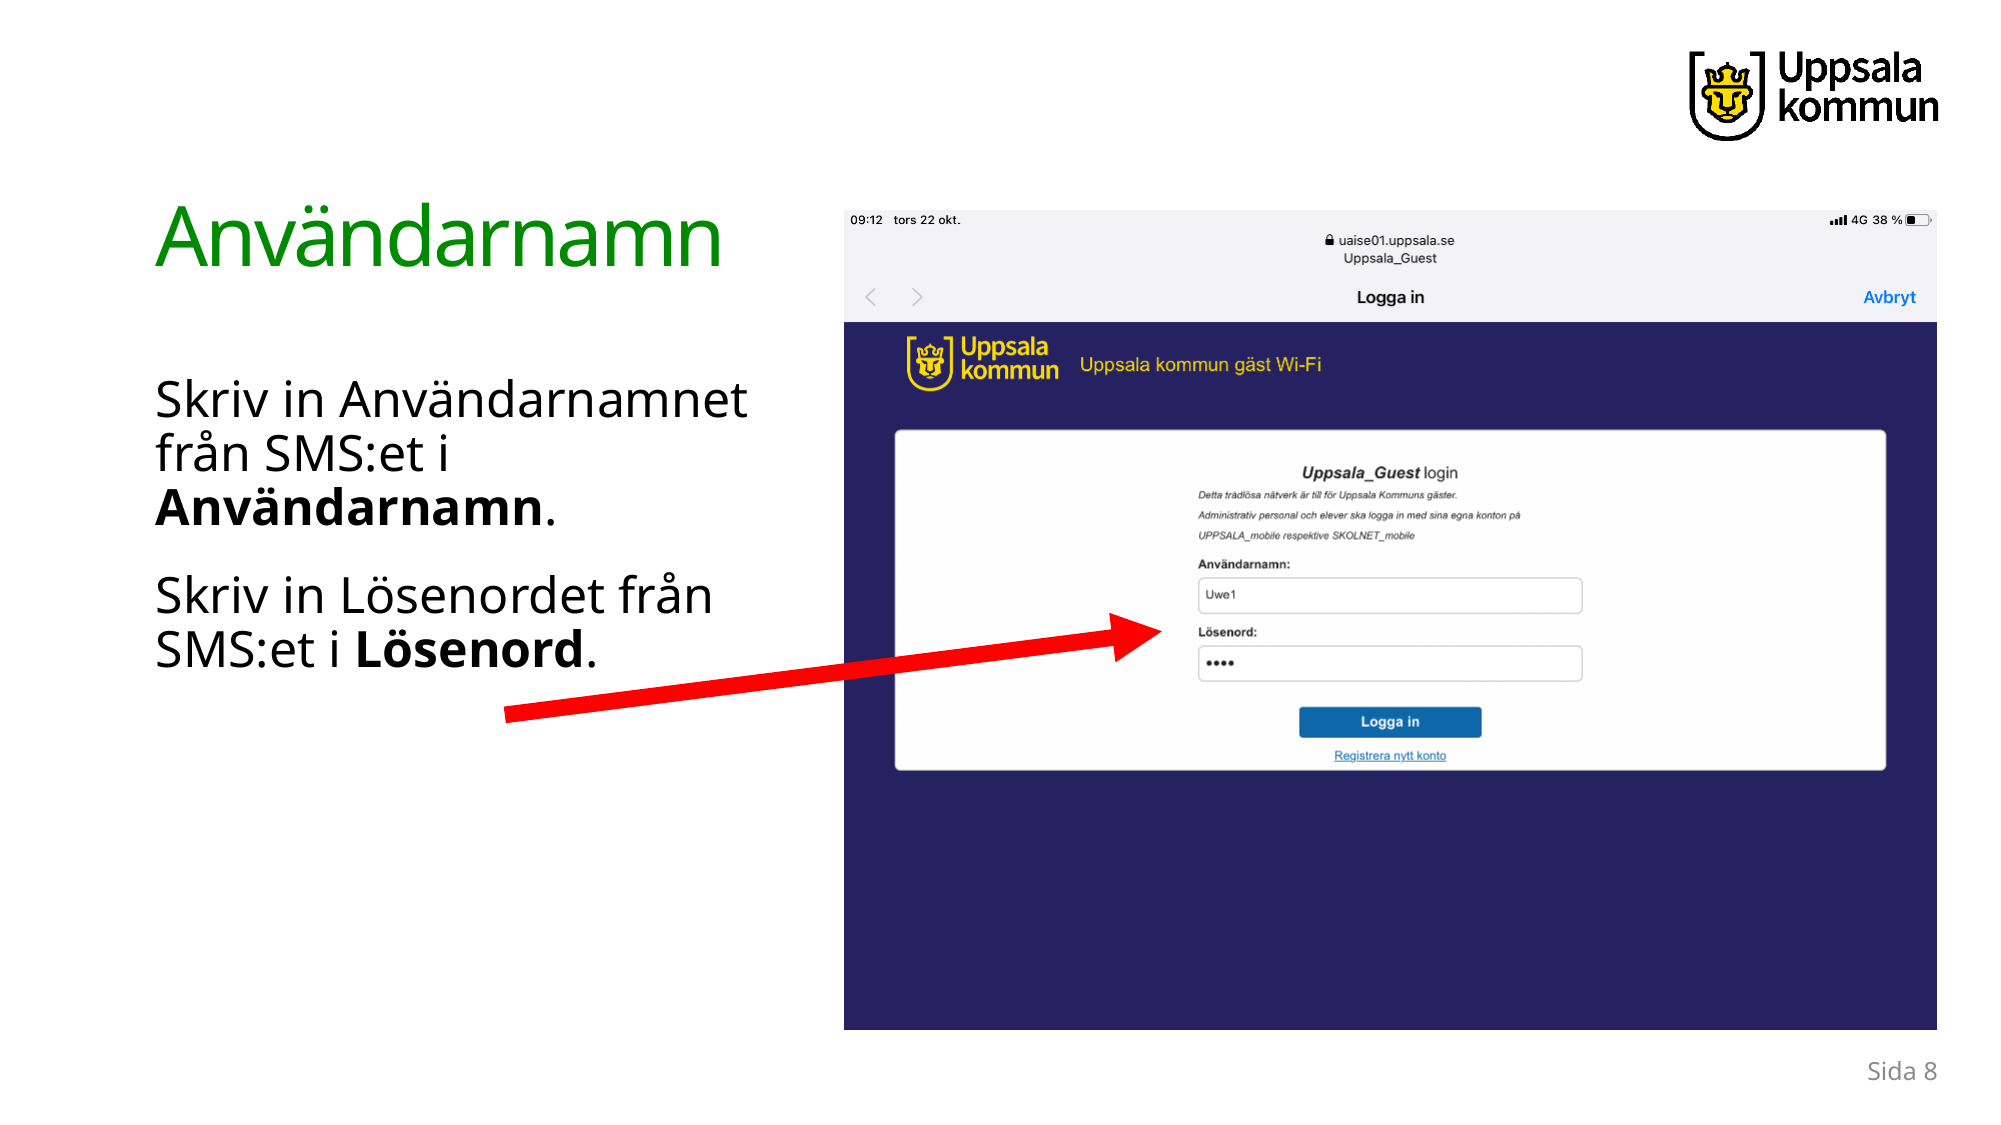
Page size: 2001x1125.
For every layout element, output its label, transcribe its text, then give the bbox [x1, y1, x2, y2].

title Användarnamn [140, 82, 1679, 293]
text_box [504, 631, 1163, 716]
list Skriv in Användarnamnet från SMS:et i Användarnamn. Skriv in Lösenordet från SMS:et i Lösenord. [140, 367, 786, 1043]
picture [1674, 36, 1953, 156]
slide_number Sida 8 [1502, 1042, 1953, 1103]
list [843, 209, 1938, 1030]
